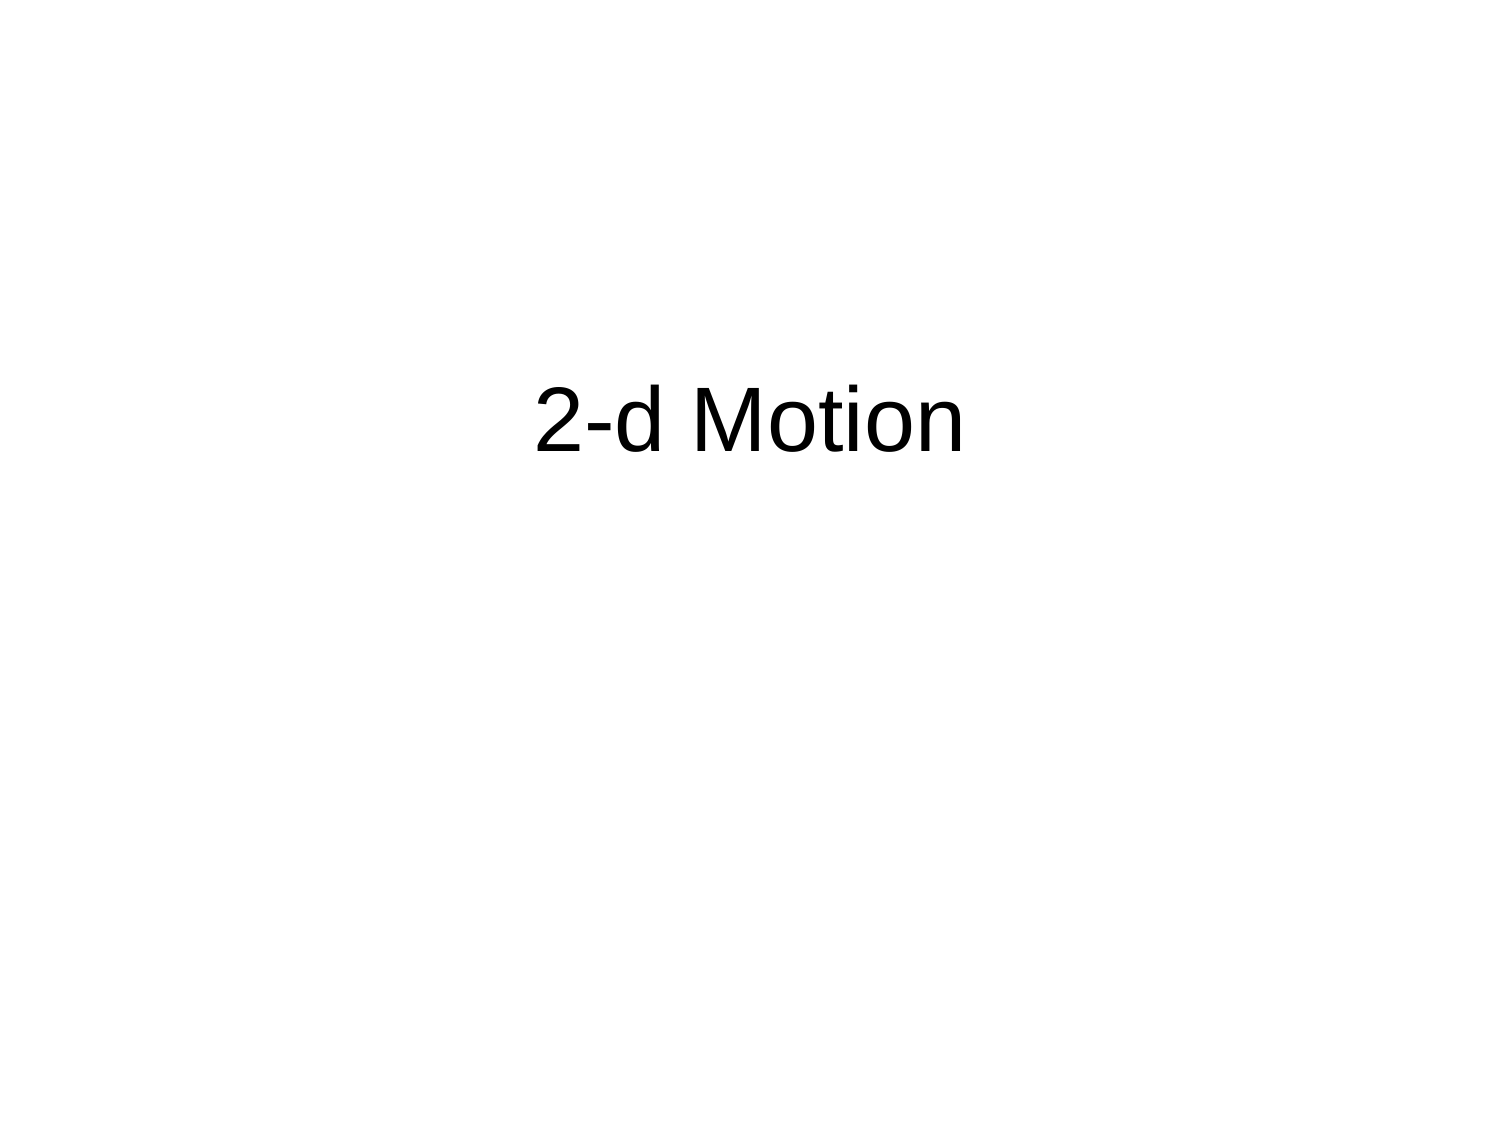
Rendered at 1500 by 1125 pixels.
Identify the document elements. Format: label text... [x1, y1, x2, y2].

title 2-d Motion [112, 349, 1388, 591]
